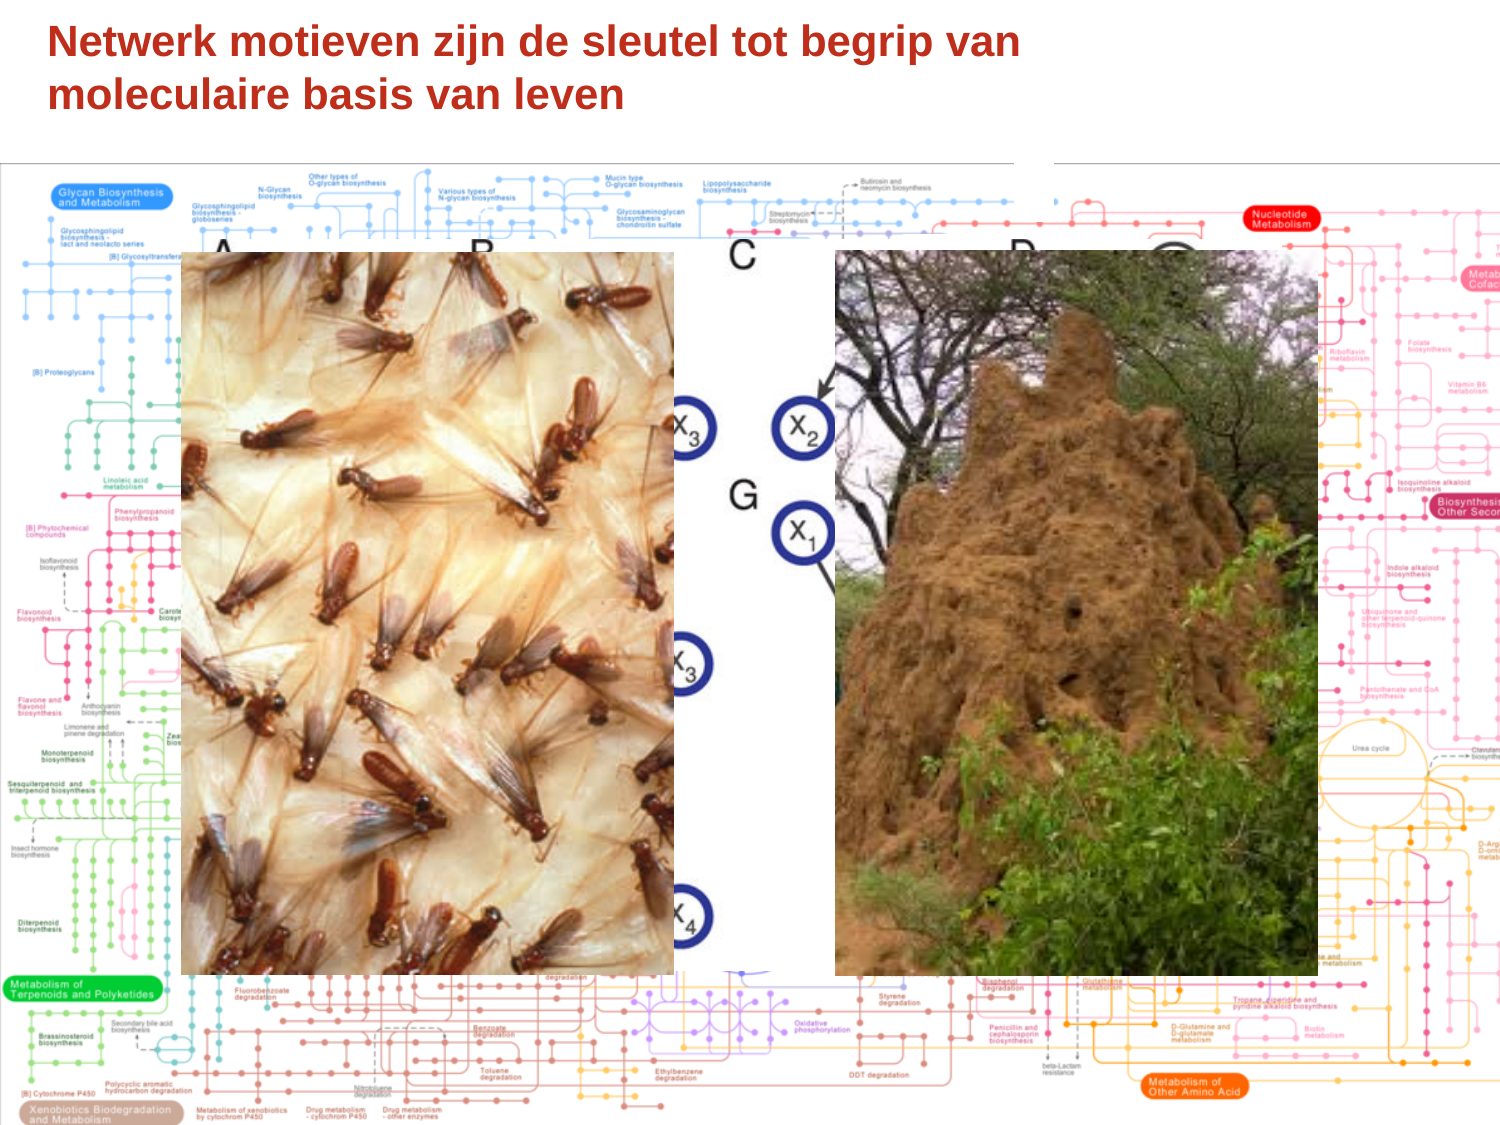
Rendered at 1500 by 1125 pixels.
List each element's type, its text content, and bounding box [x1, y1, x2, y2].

picture [0, 0, 1500, 1125]
title Netwerk motieven zijn de sleutel tot begrip van moleculaire basis van leven [41, 7, 1500, 161]
